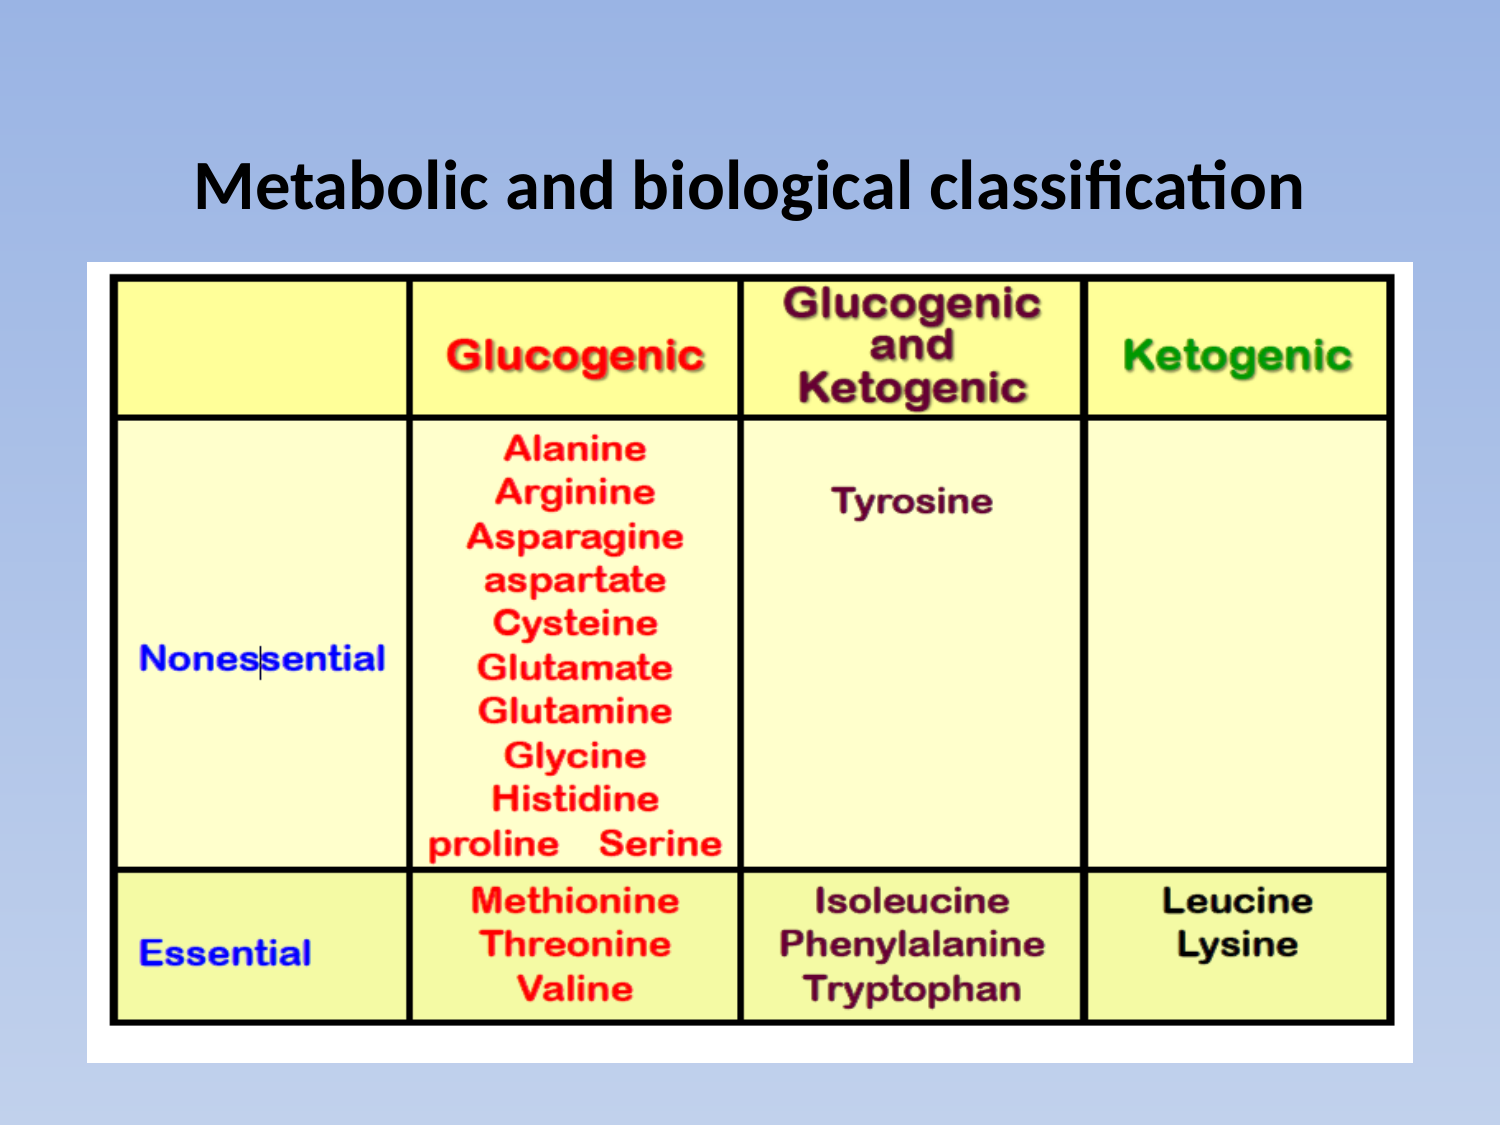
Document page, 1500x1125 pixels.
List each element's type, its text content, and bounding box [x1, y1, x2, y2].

title Metabolic and biological classification [75, 45, 1425, 233]
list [87, 262, 1413, 1063]
